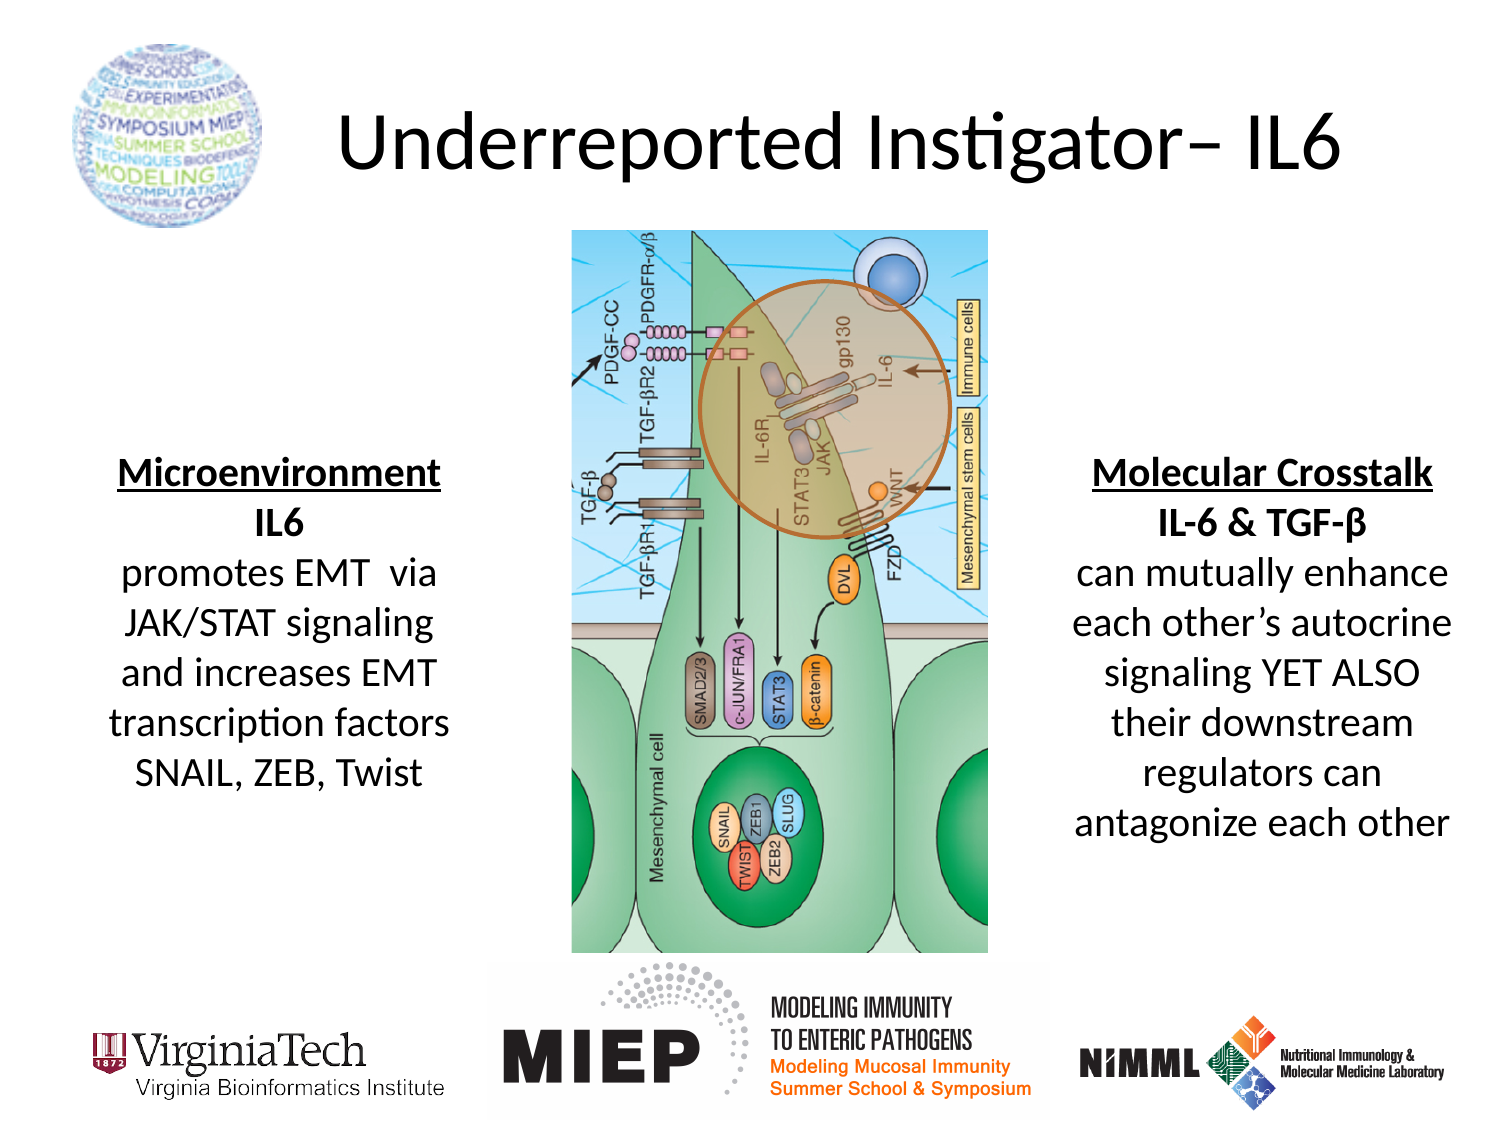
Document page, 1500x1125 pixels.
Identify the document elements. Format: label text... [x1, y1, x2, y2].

picture [93, 1031, 444, 1100]
title Underreported Instigator– IL6 [268, 42, 1413, 231]
text_box Microenvironment IL6 promotes EMT via JAK/STAT signaling and increases EMT transcription factors SNAIL, ZEB, Twist [72, 437, 414, 803]
picture [72, 44, 262, 228]
picture [487, 962, 1050, 1120]
picture [1075, 1013, 1450, 1113]
text_box Molecular Crosstalk IL-6 & TGF-β can mutually enhance each other’s autocrine signaling YET ALSO their downstream regulators can antagonize each other [1050, 437, 1475, 853]
text_box [700, 279, 949, 381]
picture [418, 230, 1141, 953]
